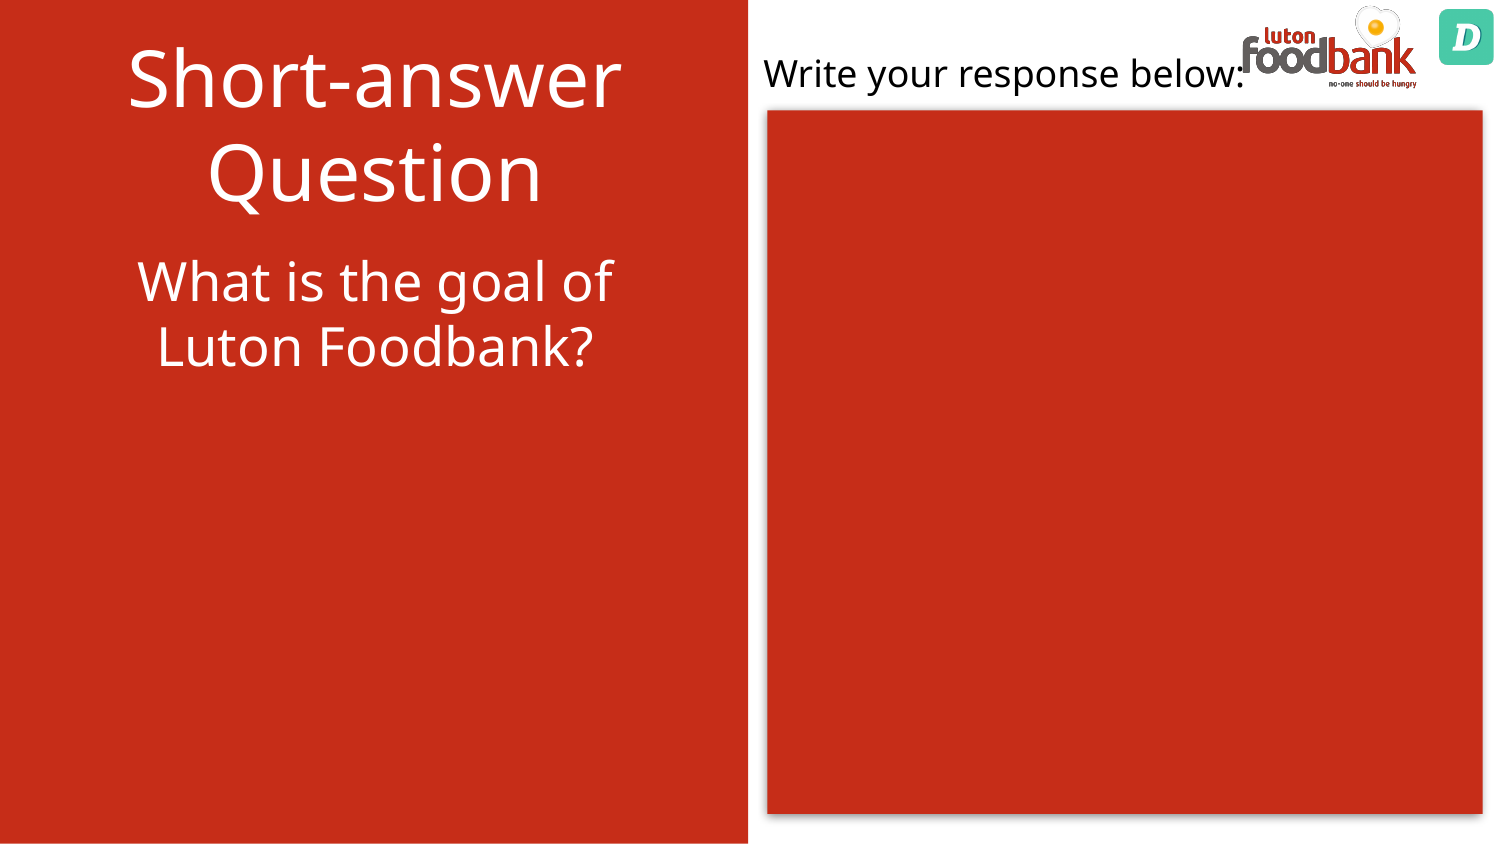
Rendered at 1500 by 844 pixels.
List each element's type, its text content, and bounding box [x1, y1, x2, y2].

picture [1227, 0, 1432, 104]
text_box What is the goal of Luton Foodbank? [43, 232, 708, 814]
picture [1439, 9, 1494, 65]
text_box Short-answer Question [43, 48, 708, 232]
